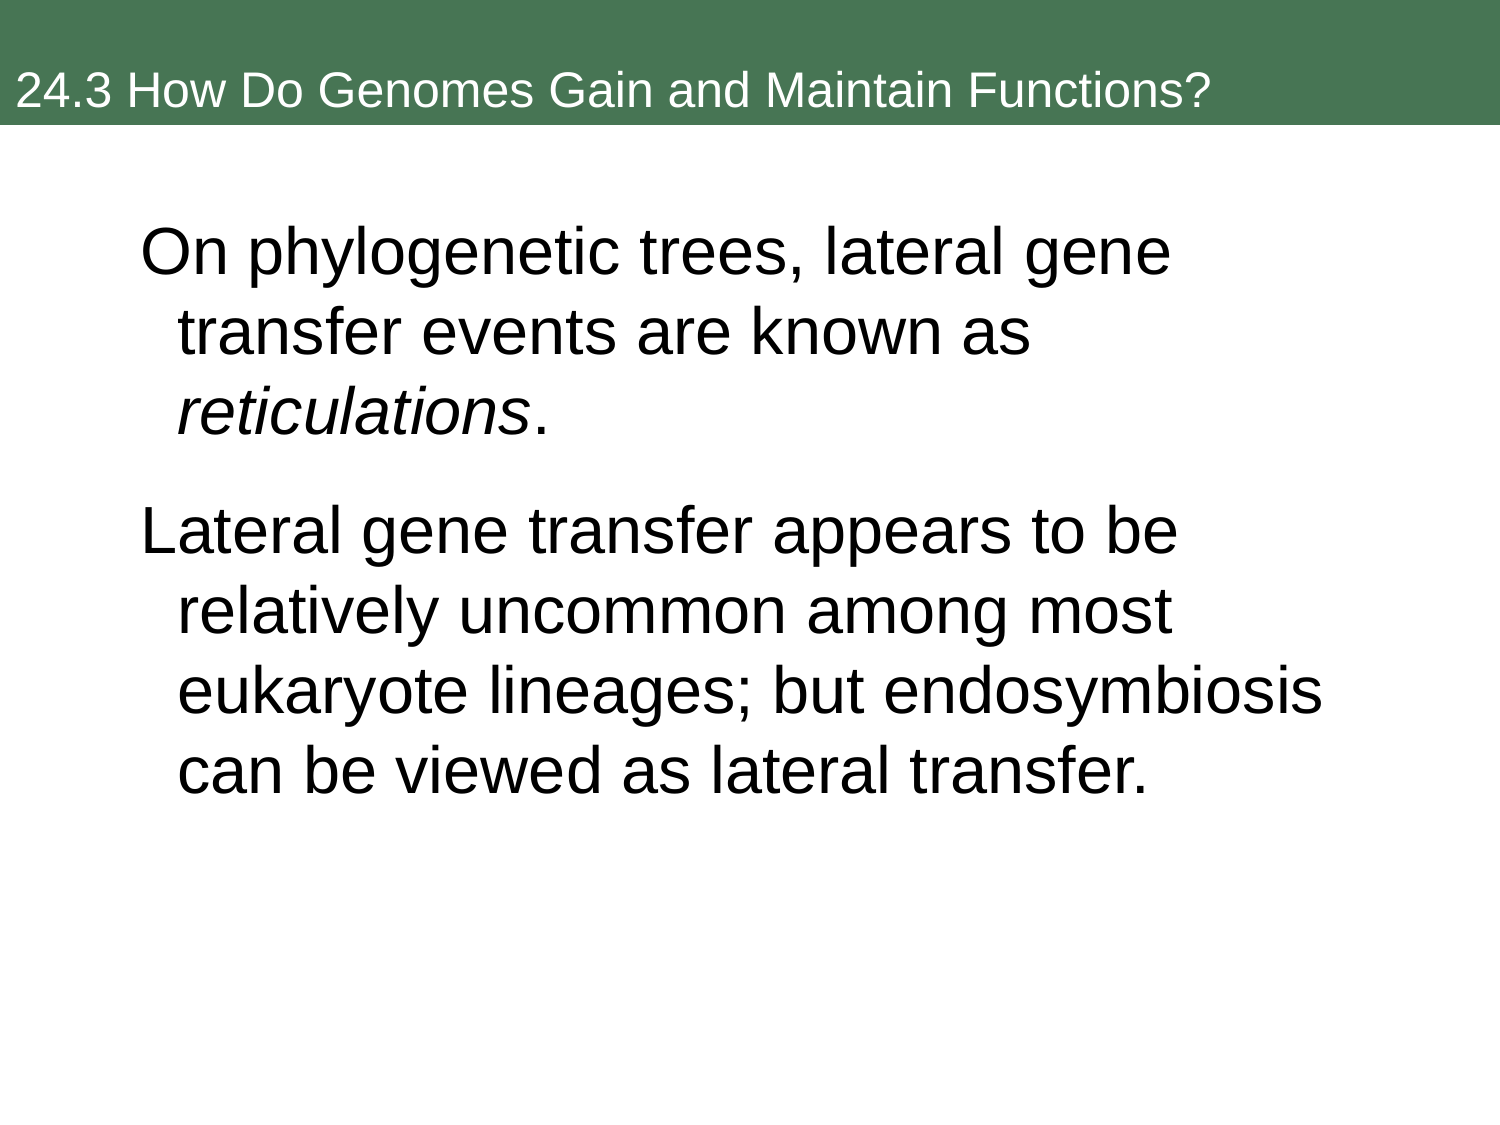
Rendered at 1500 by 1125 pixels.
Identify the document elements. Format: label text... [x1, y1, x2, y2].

list On phylogenetic trees, lateral gene transfer events are known as reticulations. Lateral gene transfer appears to be relatively uncommon among most eukaryote lineages; but endosymbiosis can be viewed as lateral transfer. [124, 199, 1382, 1013]
title 24.3 How Do Genomes Gain and Maintain Functions? [0, 0, 1500, 126]
